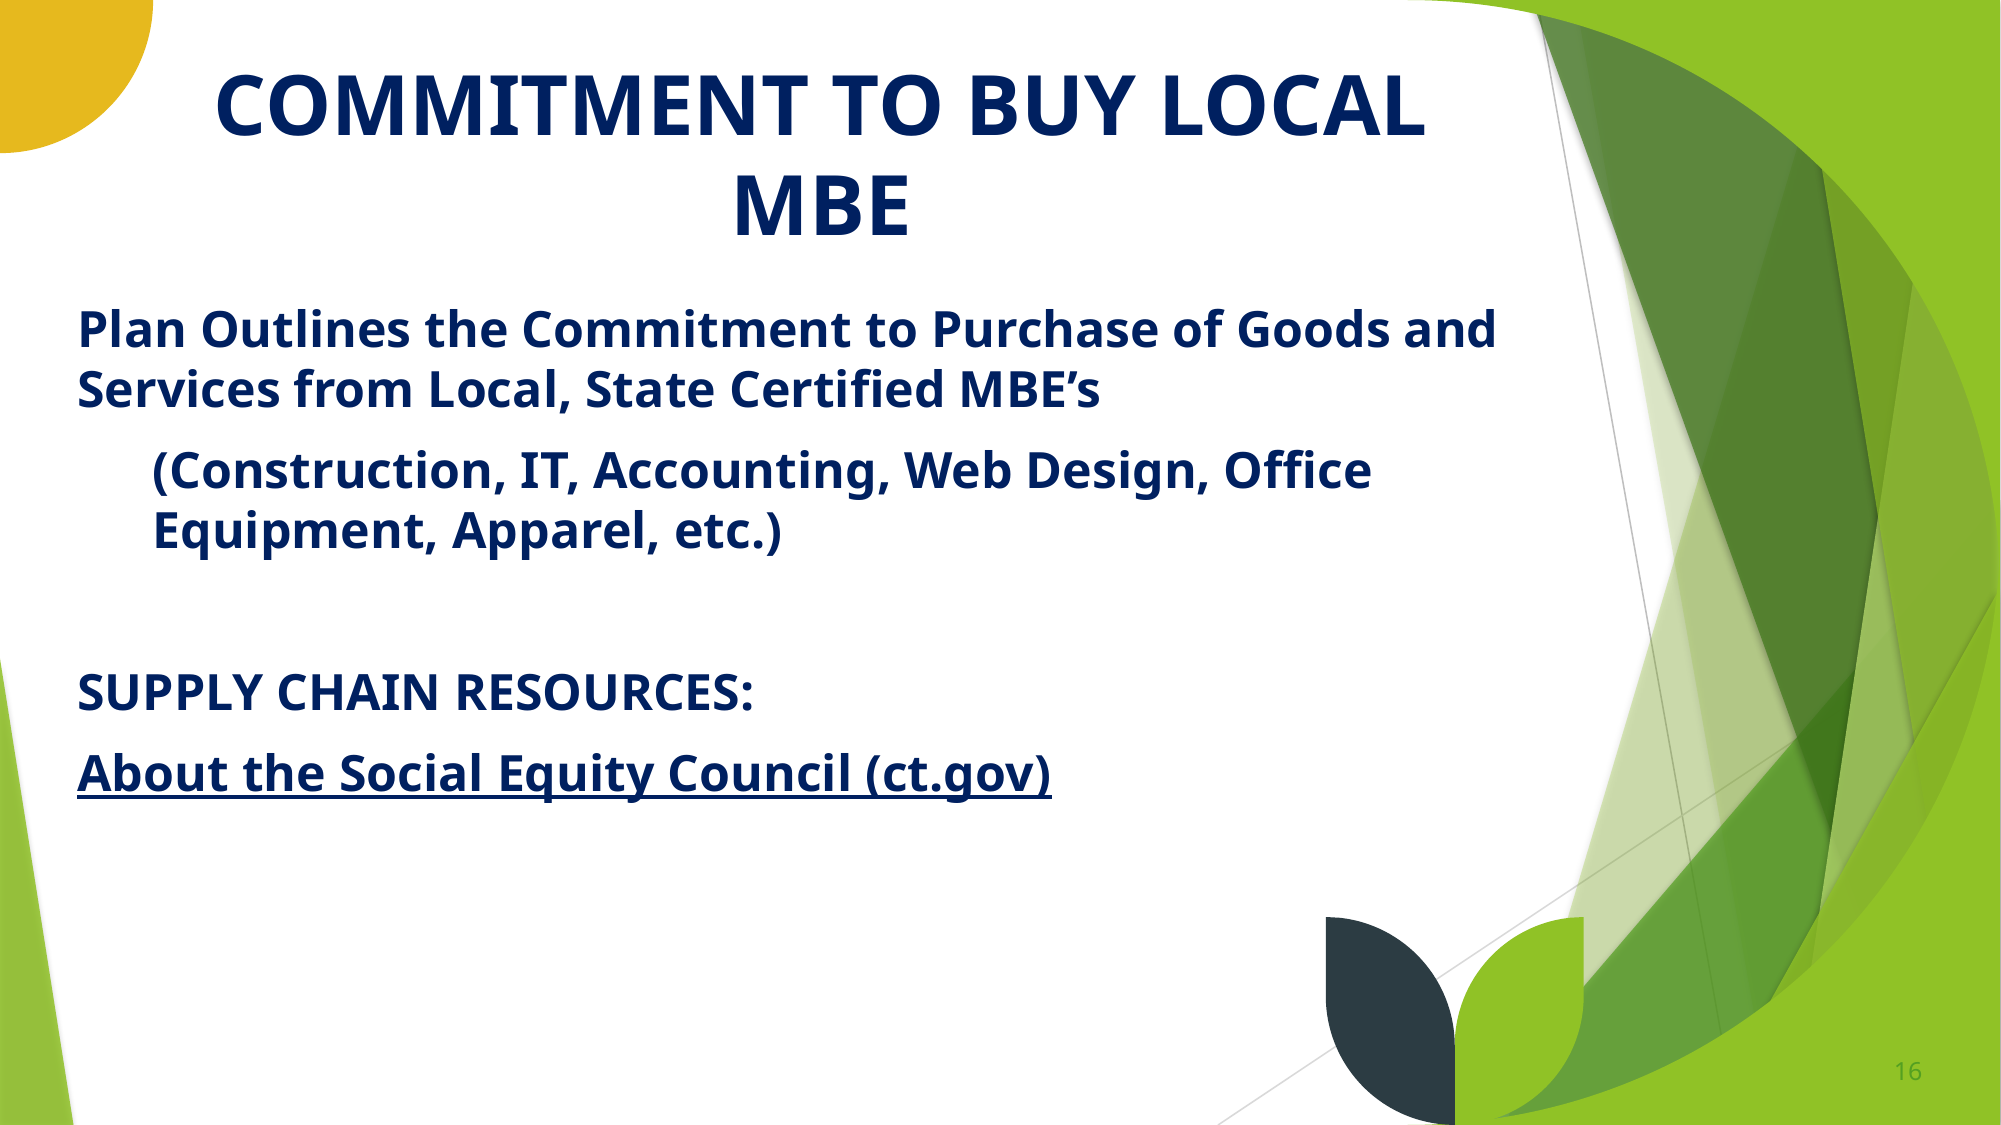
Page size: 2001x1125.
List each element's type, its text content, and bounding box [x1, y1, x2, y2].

list Plan Outlines the Commitment to Purchase of Goods and Services from Local, State Certified MBE’s (Construction, IT, Accounting, Web Design, Office Equipment, Apparel, etc.) SUPPLY CHAIN RESOURCES: About the Social Equity Council (ct.gov) [62, 290, 1602, 1020]
slide_number 16 [1665, 1042, 1938, 1103]
title COMMITMENT TO BUY LOCAL MBE [62, 42, 1602, 260]
